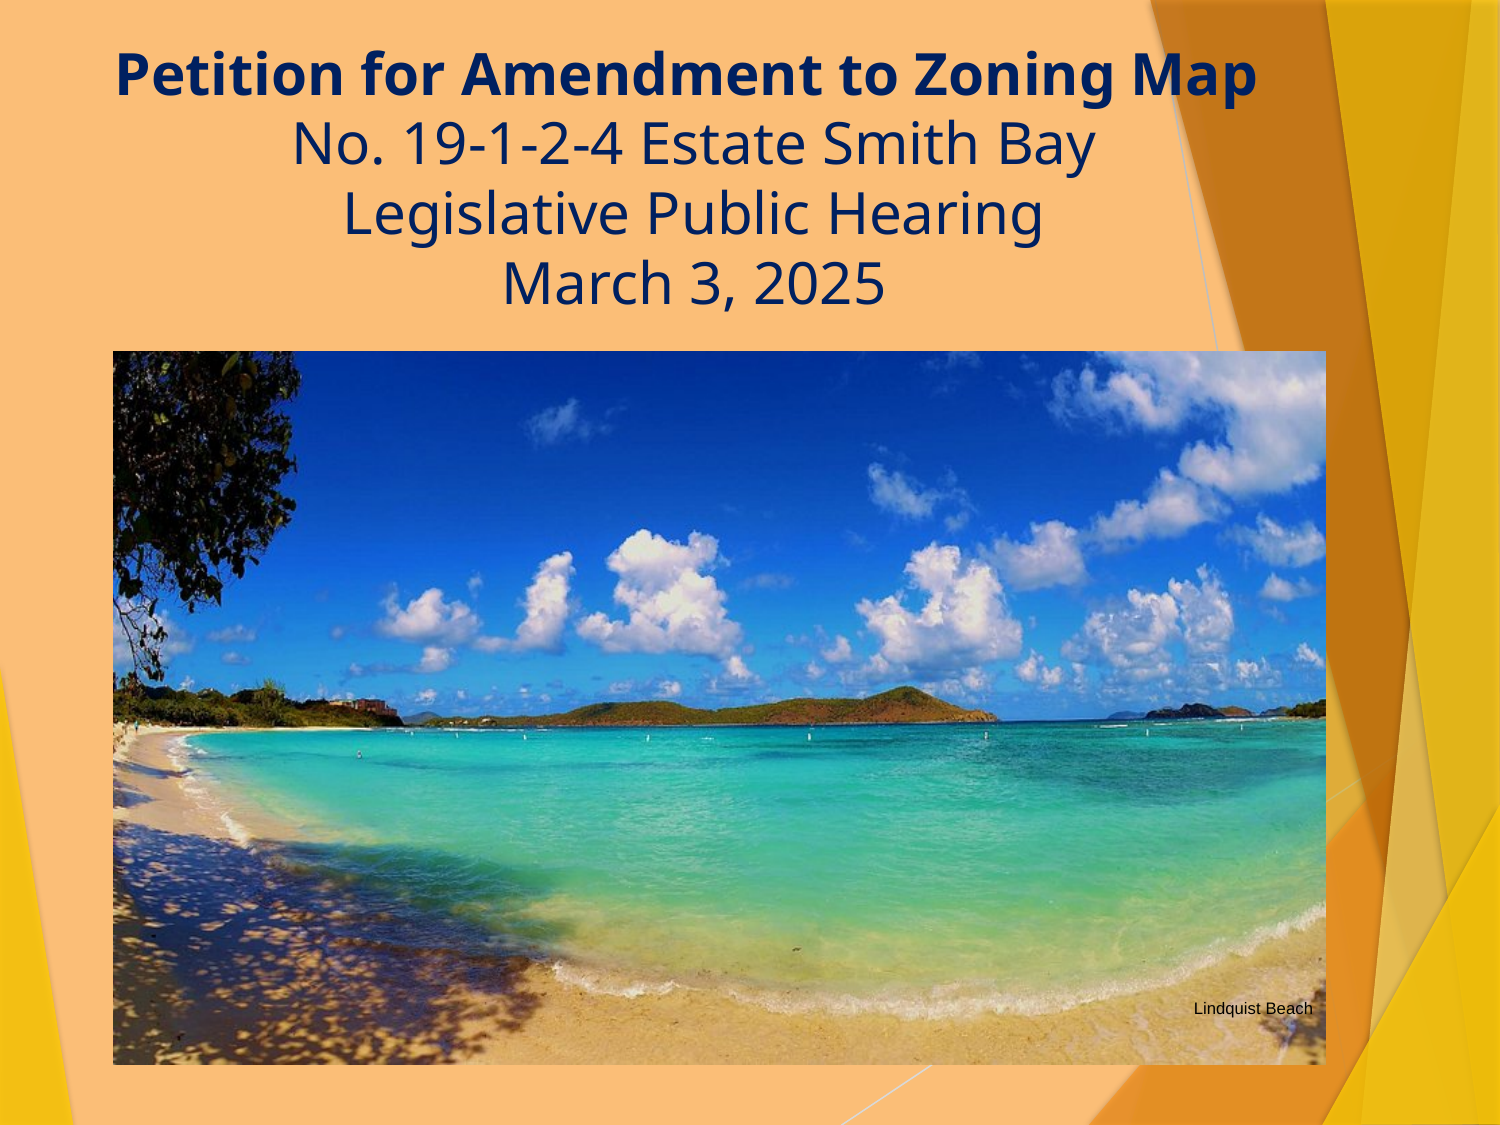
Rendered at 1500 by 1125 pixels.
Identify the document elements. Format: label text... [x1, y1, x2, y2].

picture [112, 351, 1327, 1066]
title Petition for Amendment to Zoning Map No. 19-1-2-4 Estate Smith Bay Legislative Public Hearing March 3, 2025 [59, 29, 1330, 355]
